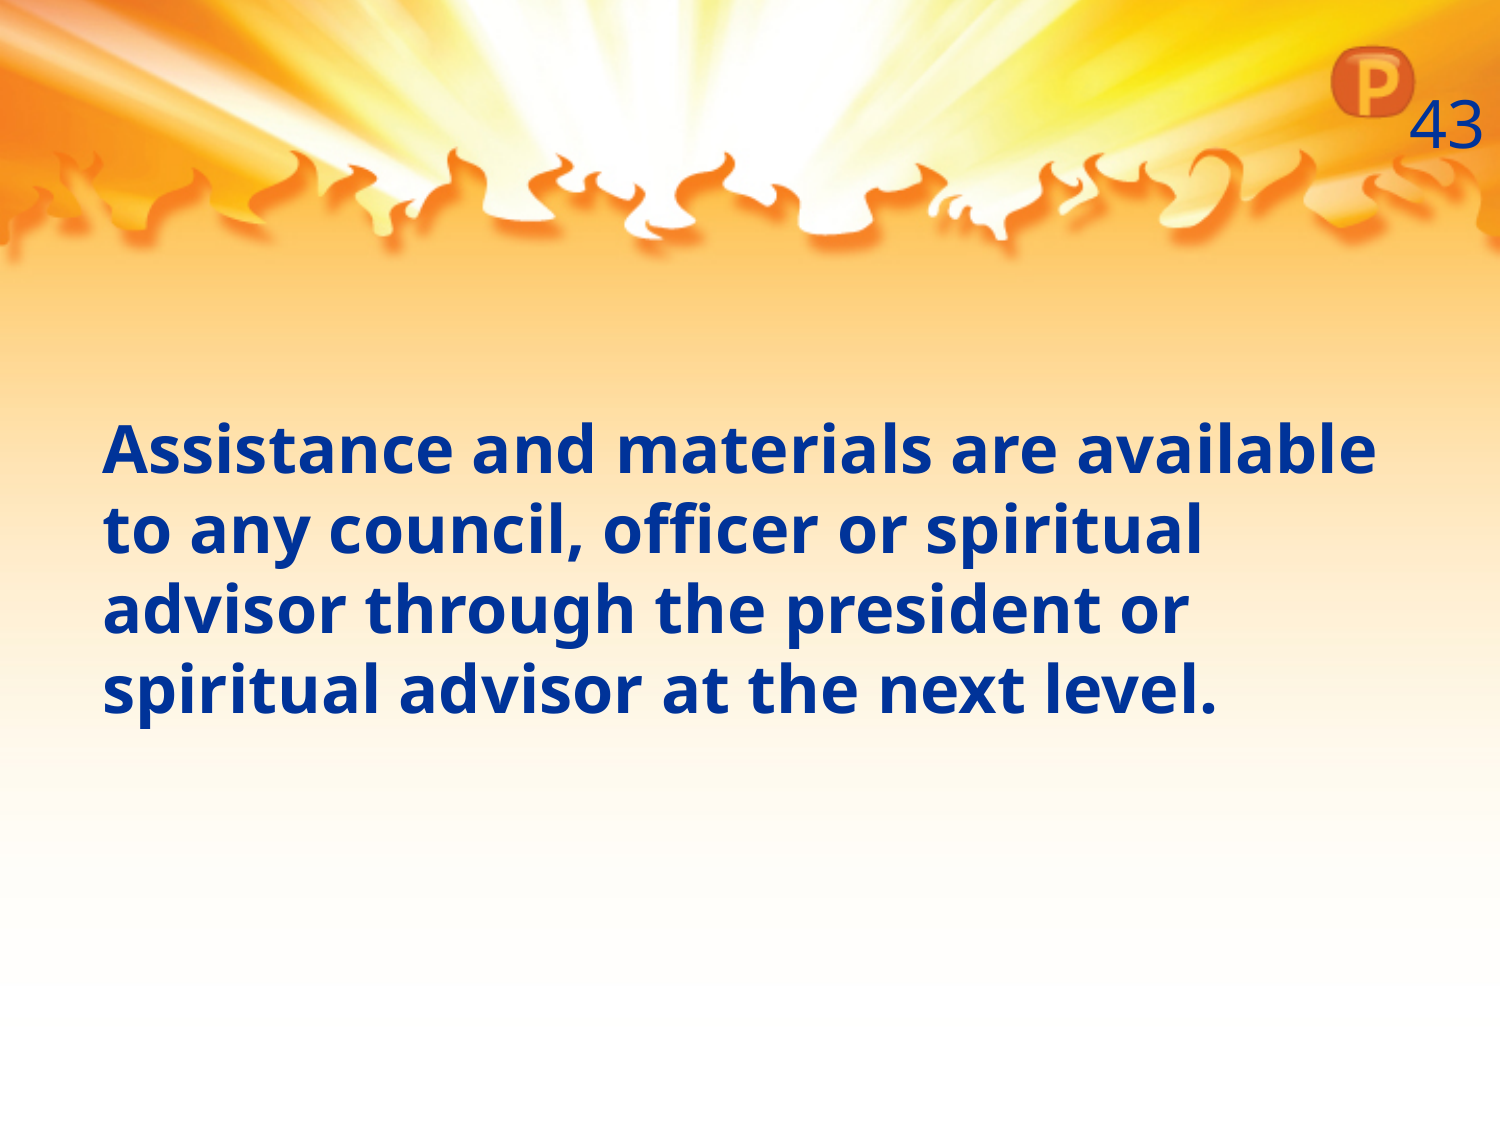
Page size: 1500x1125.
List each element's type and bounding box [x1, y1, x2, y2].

list [0, 0, 1500, 1125]
